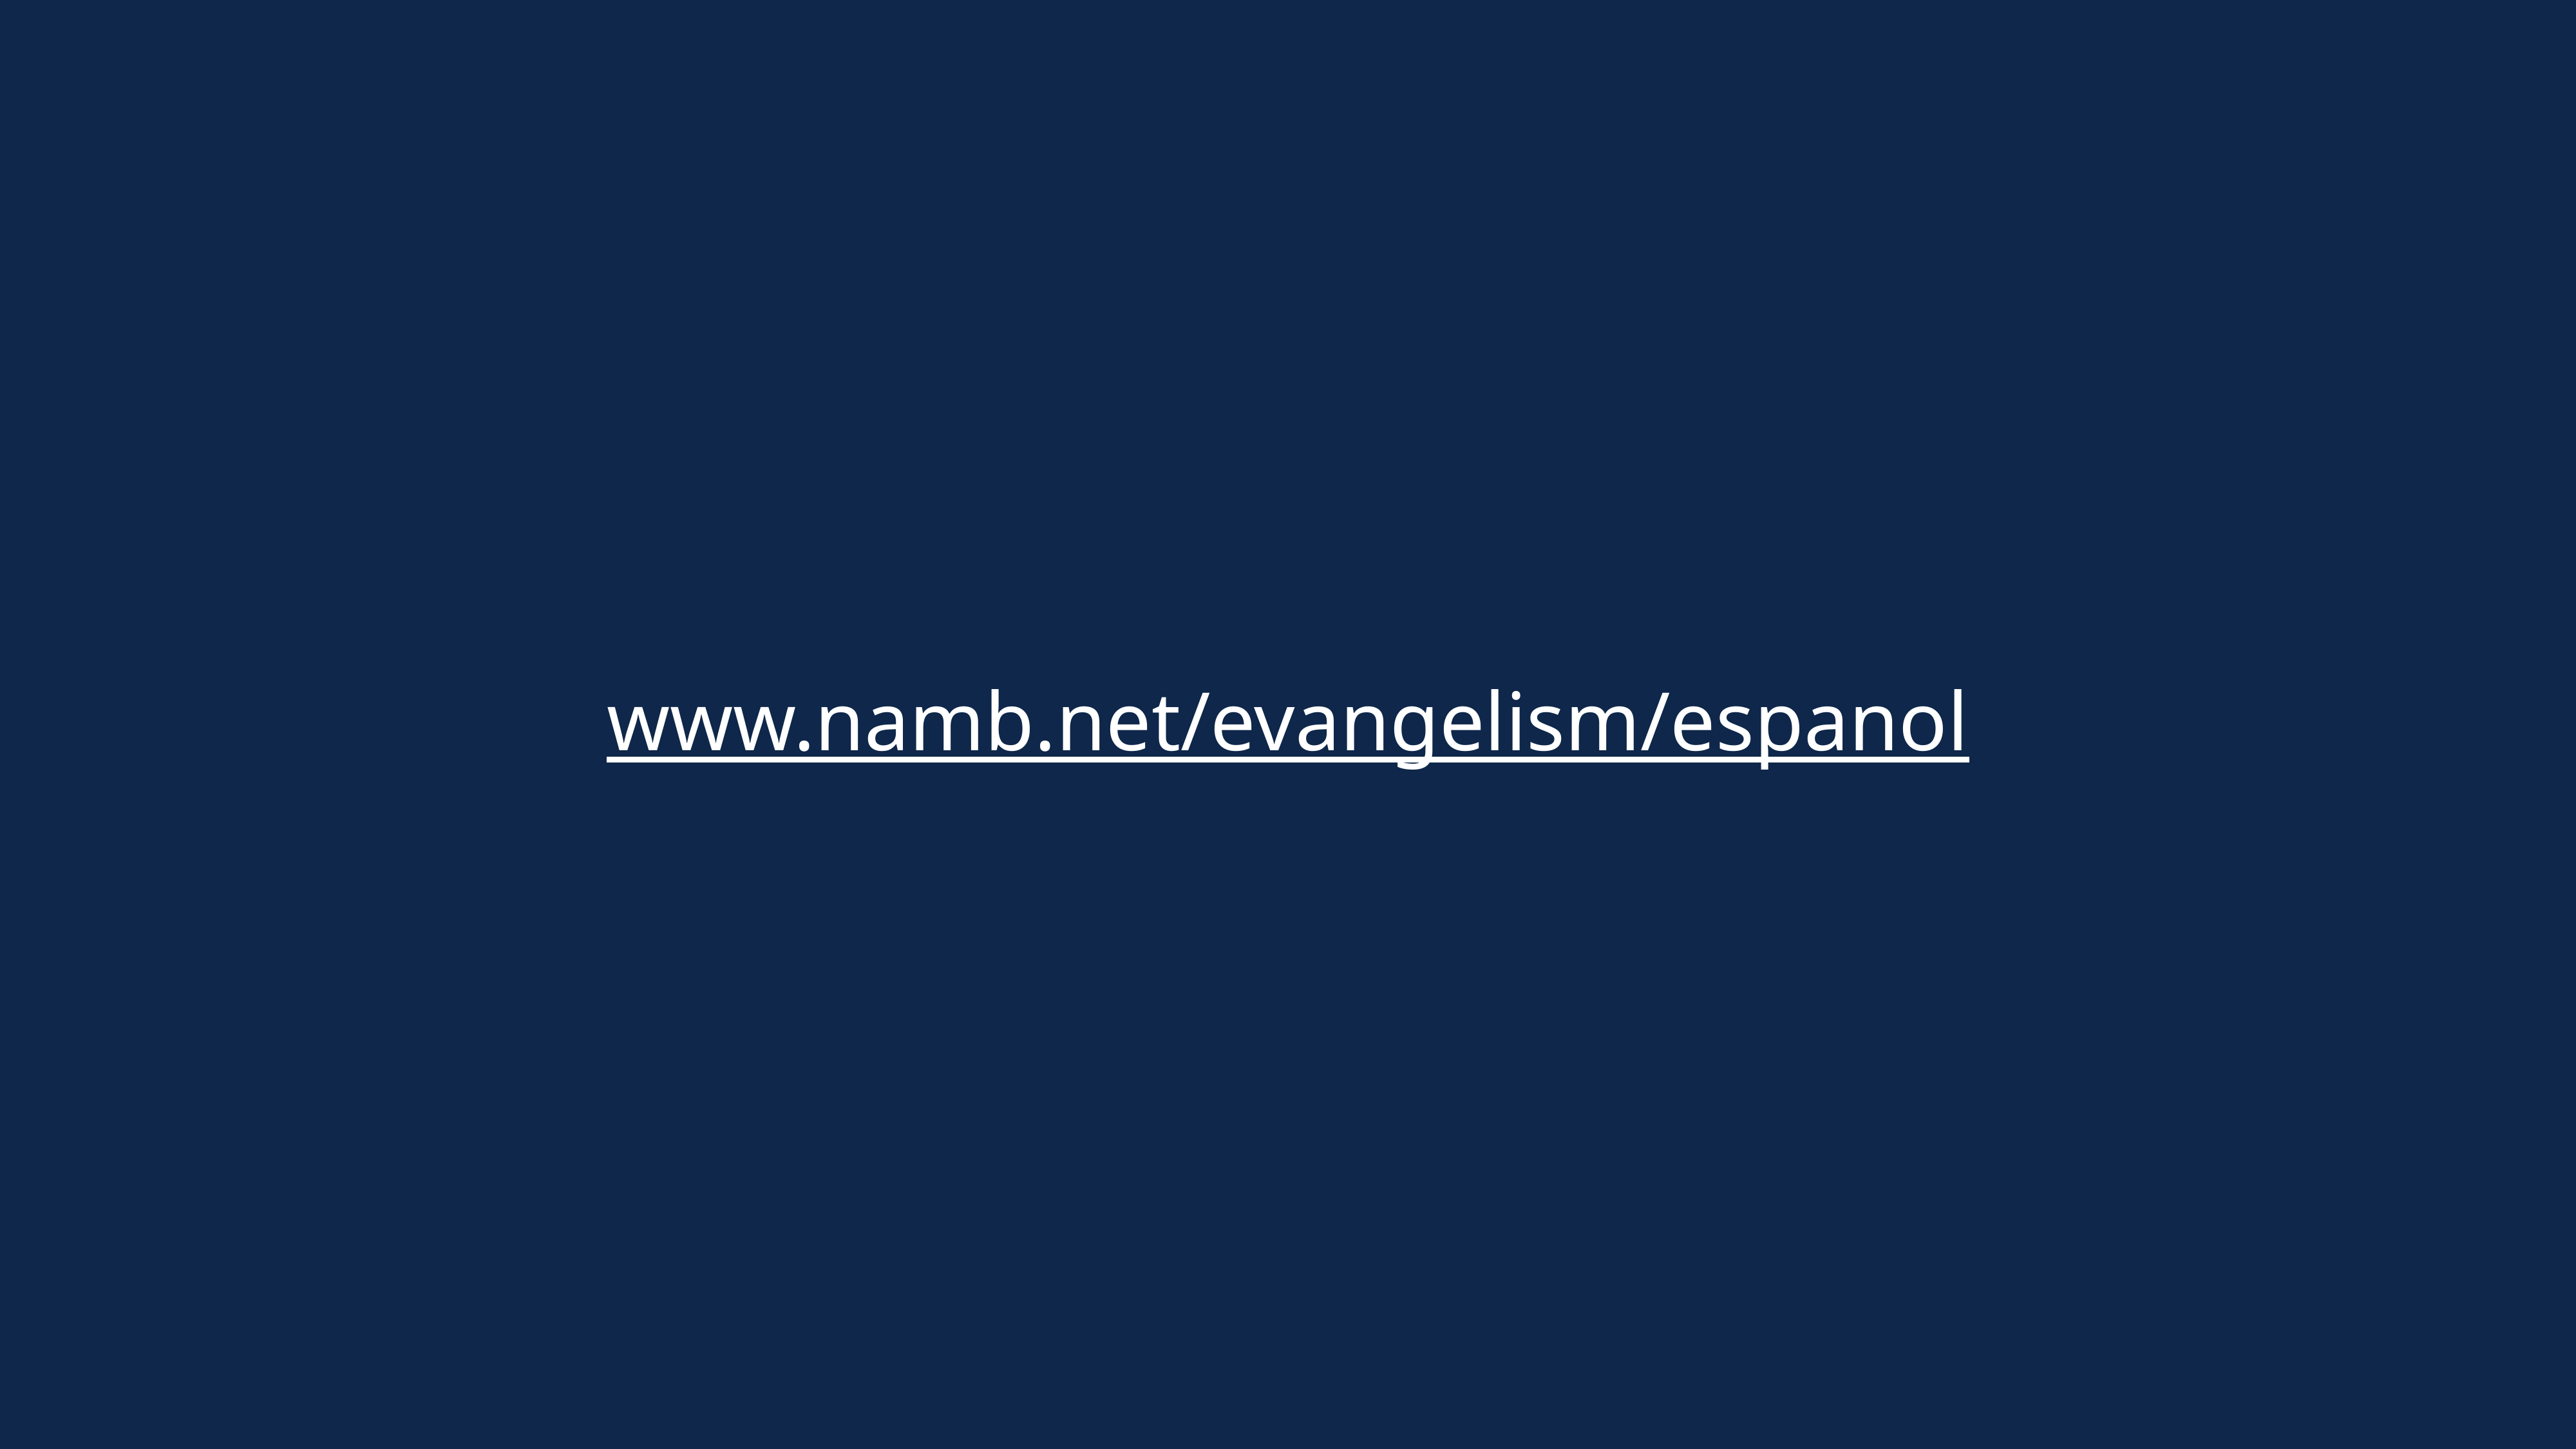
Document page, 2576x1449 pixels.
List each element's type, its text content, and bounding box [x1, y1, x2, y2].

title www.namb.net/evangelism/espanol [127, 478, 2449, 971]
